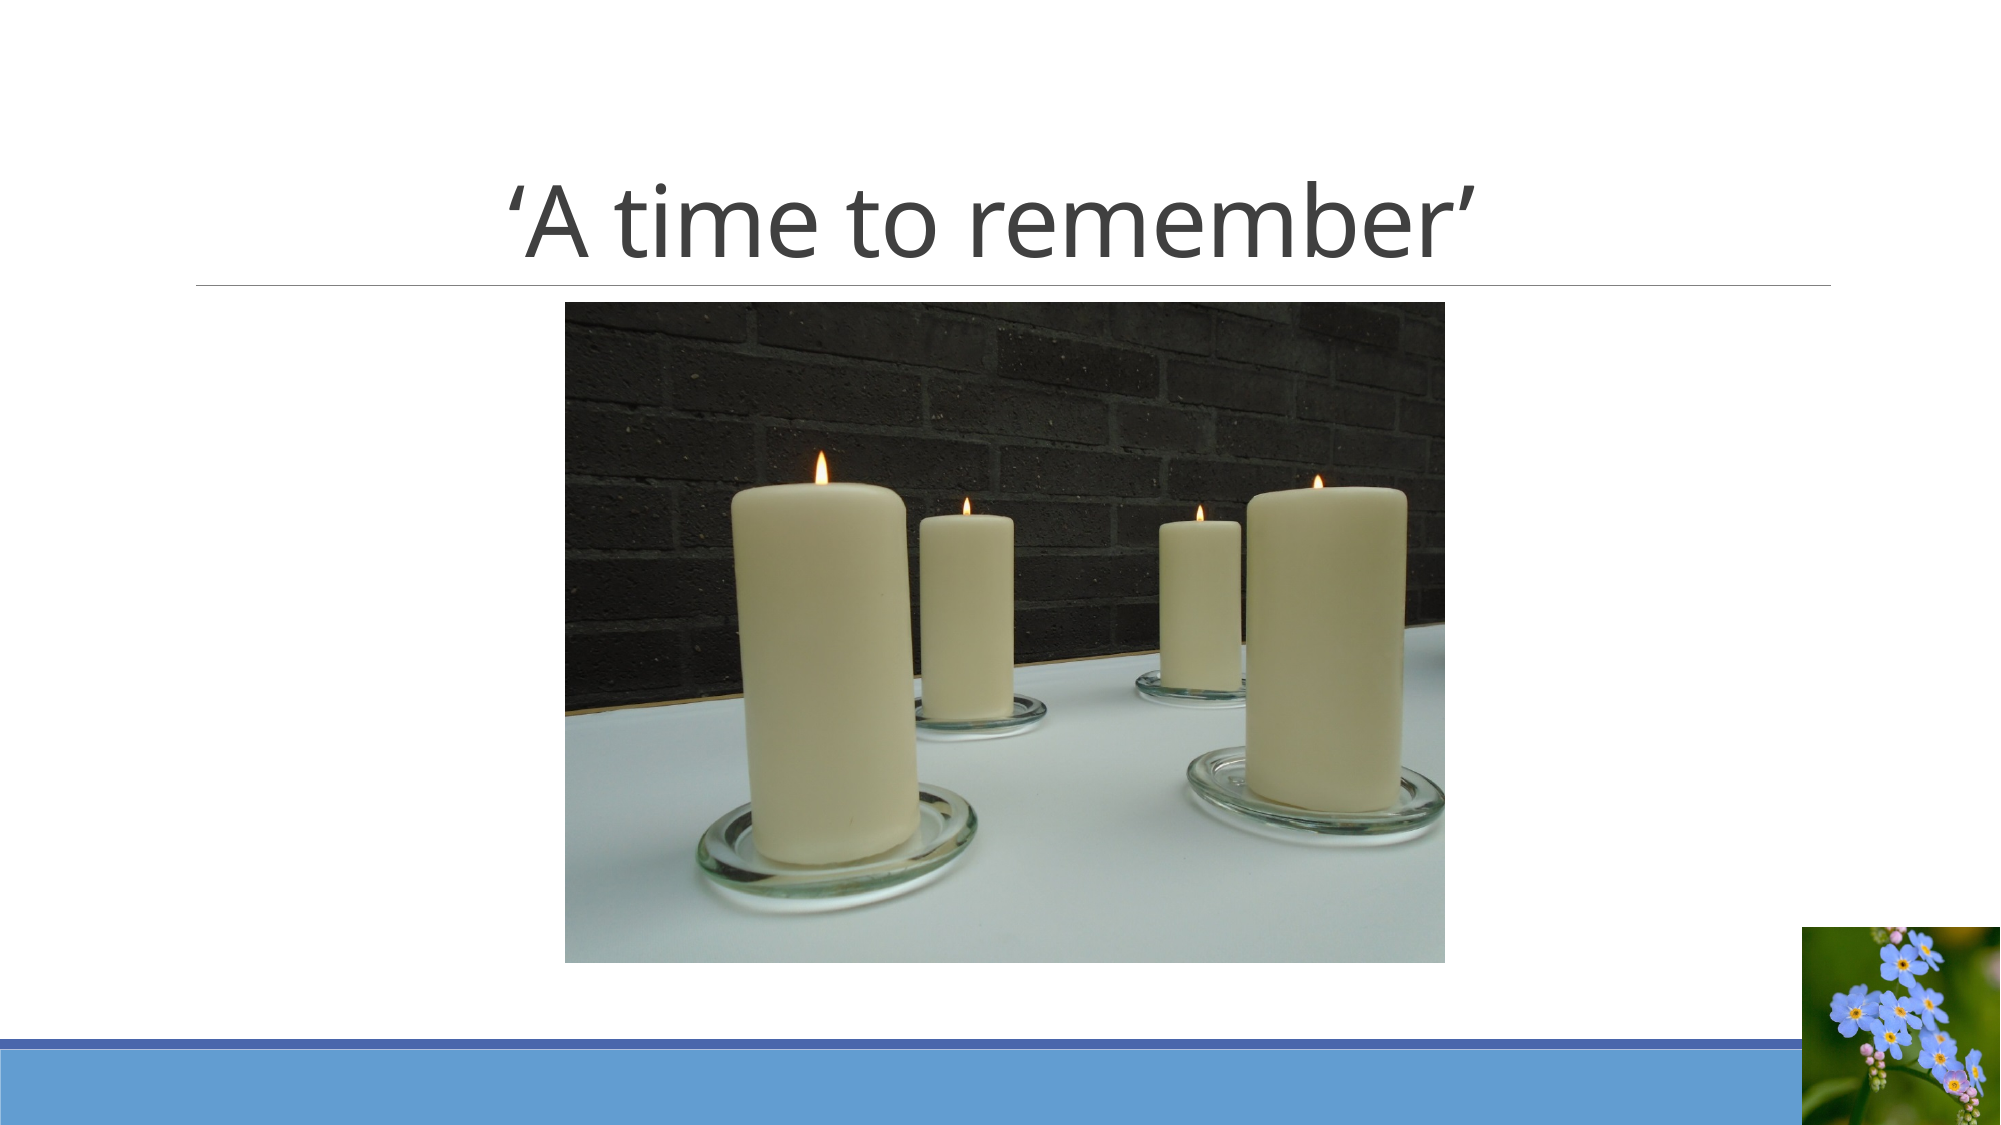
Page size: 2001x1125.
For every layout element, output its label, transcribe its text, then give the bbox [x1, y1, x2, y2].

title ‘A time to remember’ [180, 47, 1830, 285]
picture [1802, 927, 2000, 1125]
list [564, 302, 1446, 964]
